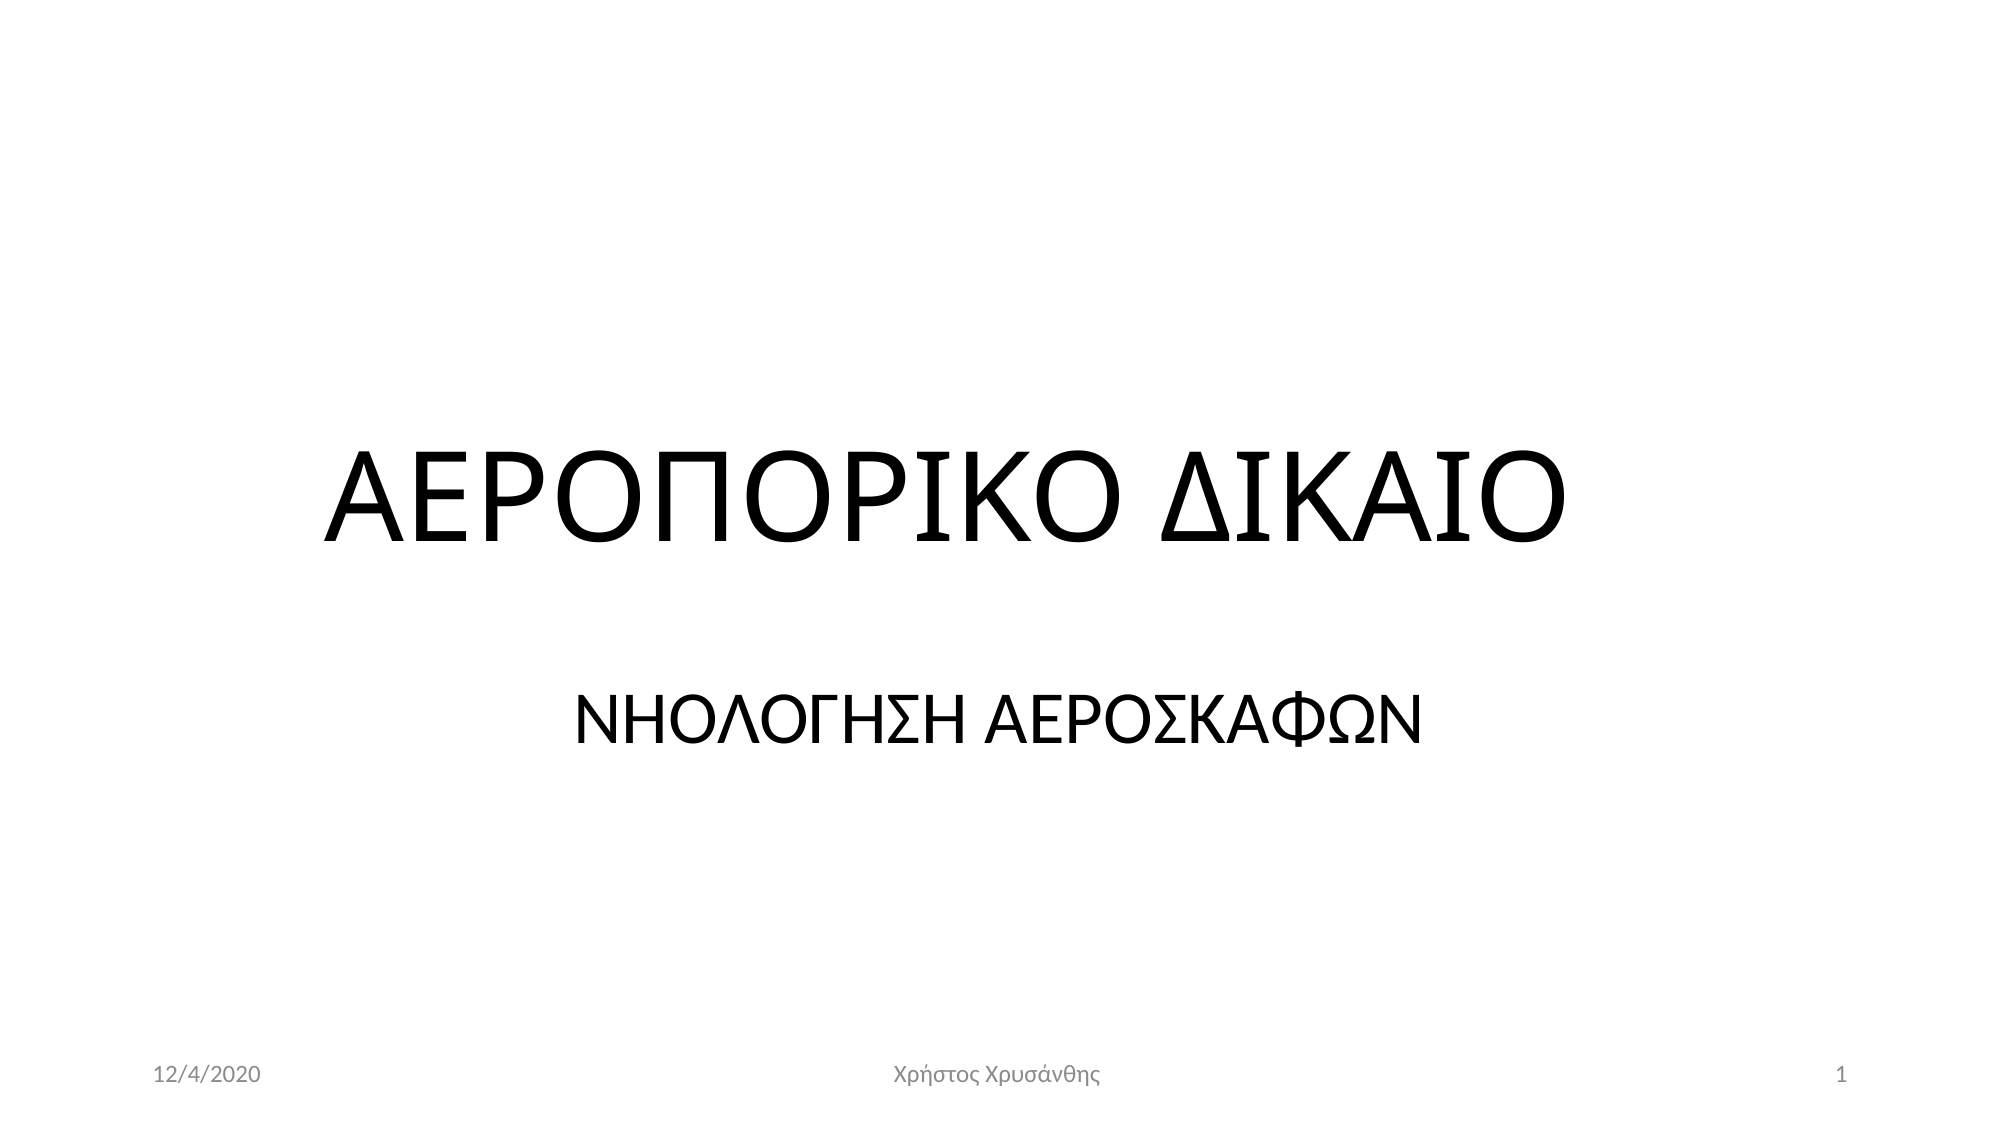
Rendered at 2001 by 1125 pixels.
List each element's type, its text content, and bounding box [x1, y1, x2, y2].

title ΑΕΡΟΠΟΡΙΚΟ ΔΙΚΑΙΟ [249, 184, 1750, 576]
subtitle ΝΗΟΛΟΓΗΣΗ ΑΕΡΟΣΚΑΦΩΝ [249, 590, 1750, 863]
footer Χρήστος Χρυσάνθης [662, 1042, 1338, 1103]
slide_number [137, 1042, 588, 1103]
slide_number 1 [1412, 1042, 1863, 1103]
